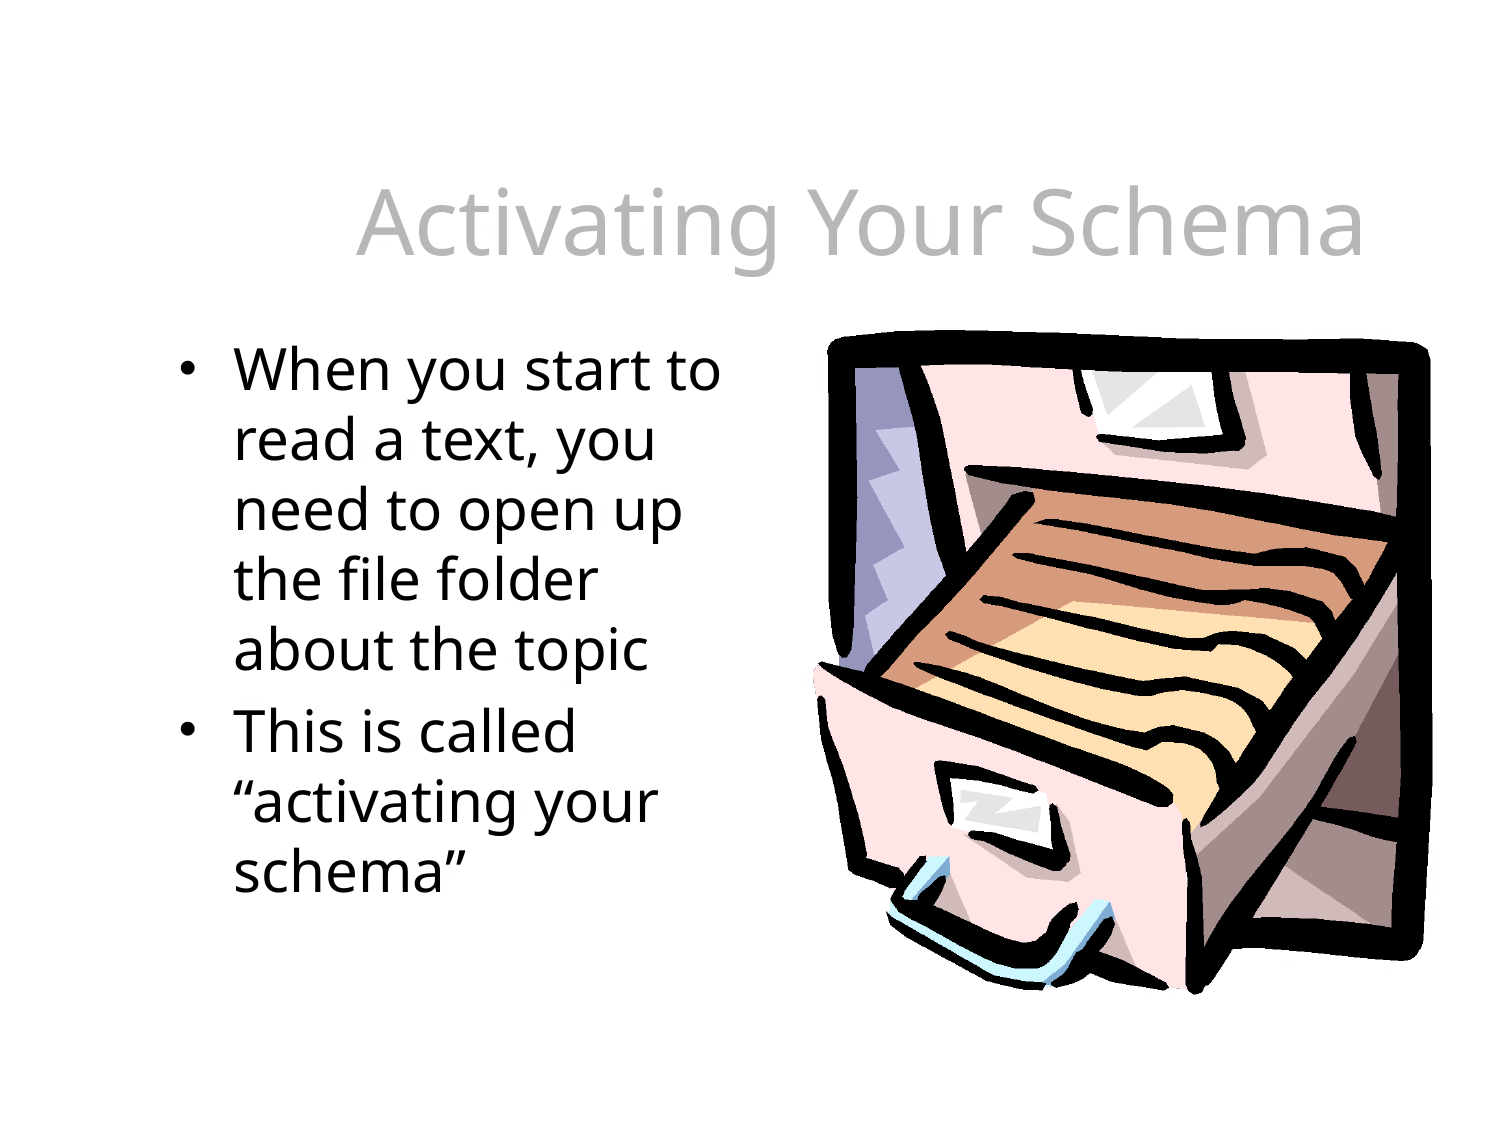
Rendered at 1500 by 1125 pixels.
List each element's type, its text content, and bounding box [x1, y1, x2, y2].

title Activating Your Schema [225, 125, 1500, 313]
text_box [812, 325, 1438, 1000]
list When you start to read a text, you need to open up the file folder about the topic This is called “activating your schema” [162, 324, 788, 1000]
